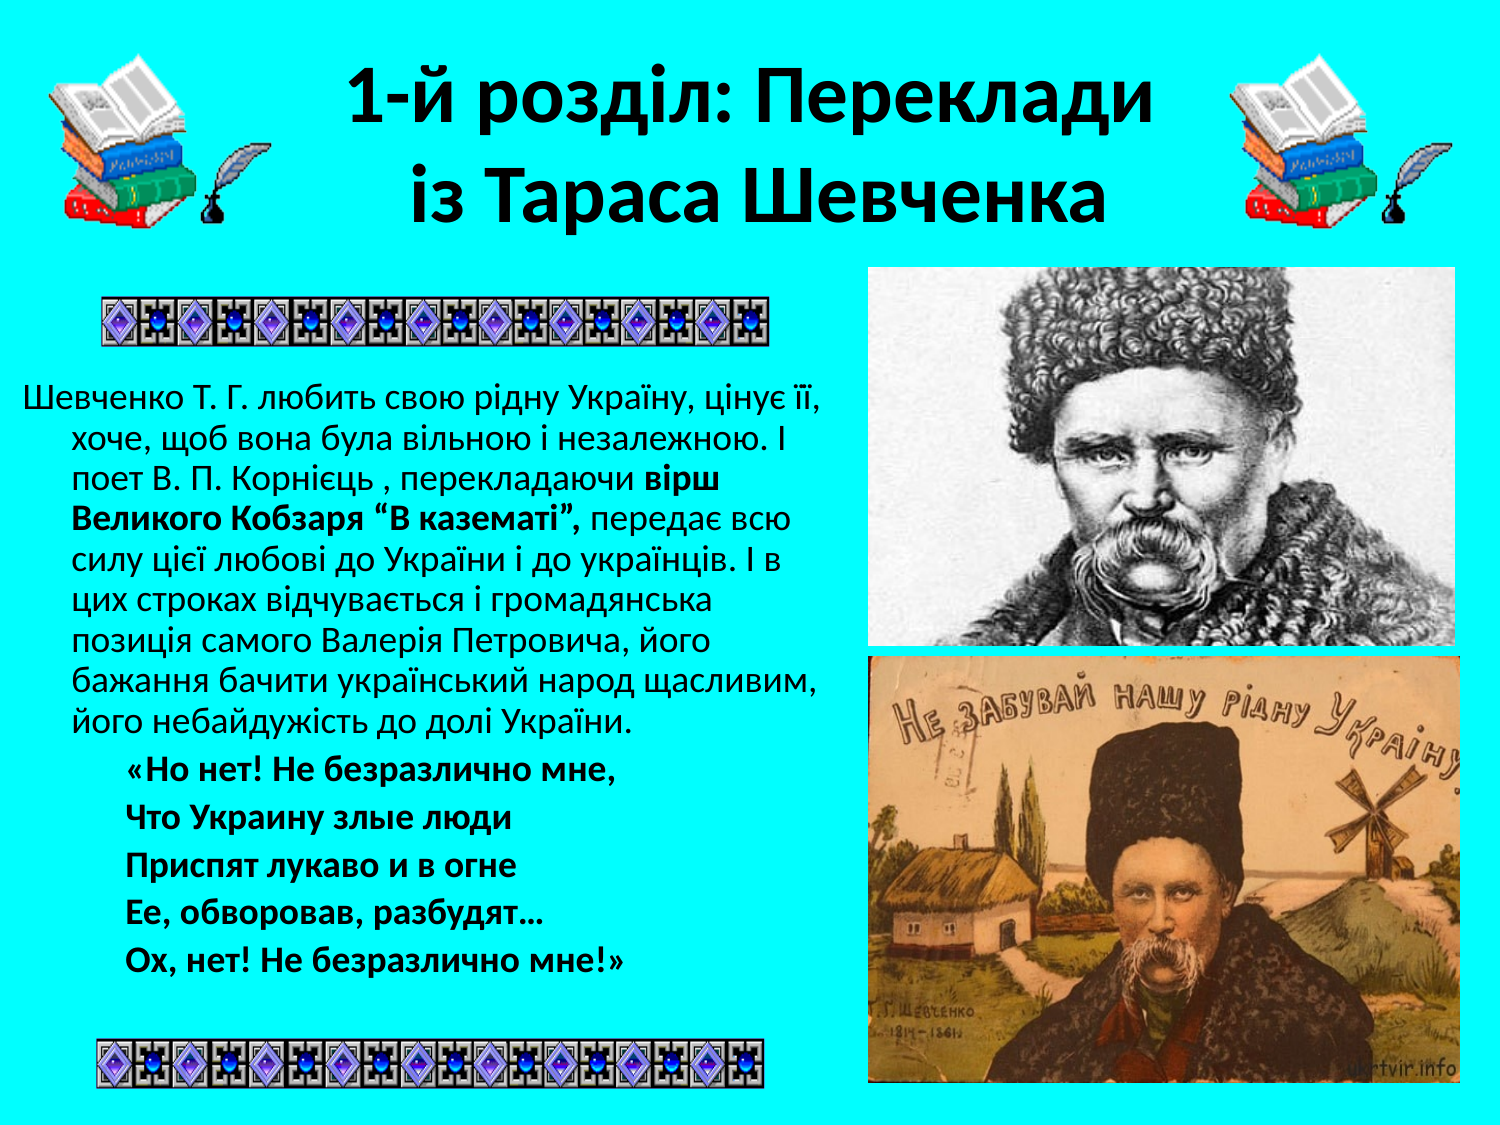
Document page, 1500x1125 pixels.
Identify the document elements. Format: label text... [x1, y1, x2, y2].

title 1-й розділ: Переклади із Тараса Шевченка [283, 44, 1217, 233]
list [867, 656, 1460, 1083]
picture [88, 1022, 774, 1100]
picture [1222, 30, 1459, 232]
picture [40, 30, 278, 232]
list Шевченко Т. Г. любить свою рідну Україну, цінує її, хоче, щоб вона була вільною і незалежною. І поет В. П. Корнієць , перекладаючи вірш Великого Кобзаря “В казематі”, передає всю силу цієї любові до України і до українців. І в цих строках відчувається і громадянська позиція самого Валерія Петровича, його бажання бачити український народ щасливим, його небайдужість до долі України. «Но нет! Не безразлично мне, Что Украину злые люди Приспят лукаво и в огне Ее, обворовав, разбудят… Ох, нет! Не безразлично мне!» [0, 326, 857, 1006]
picture [93, 280, 780, 358]
picture [867, 266, 1456, 646]
